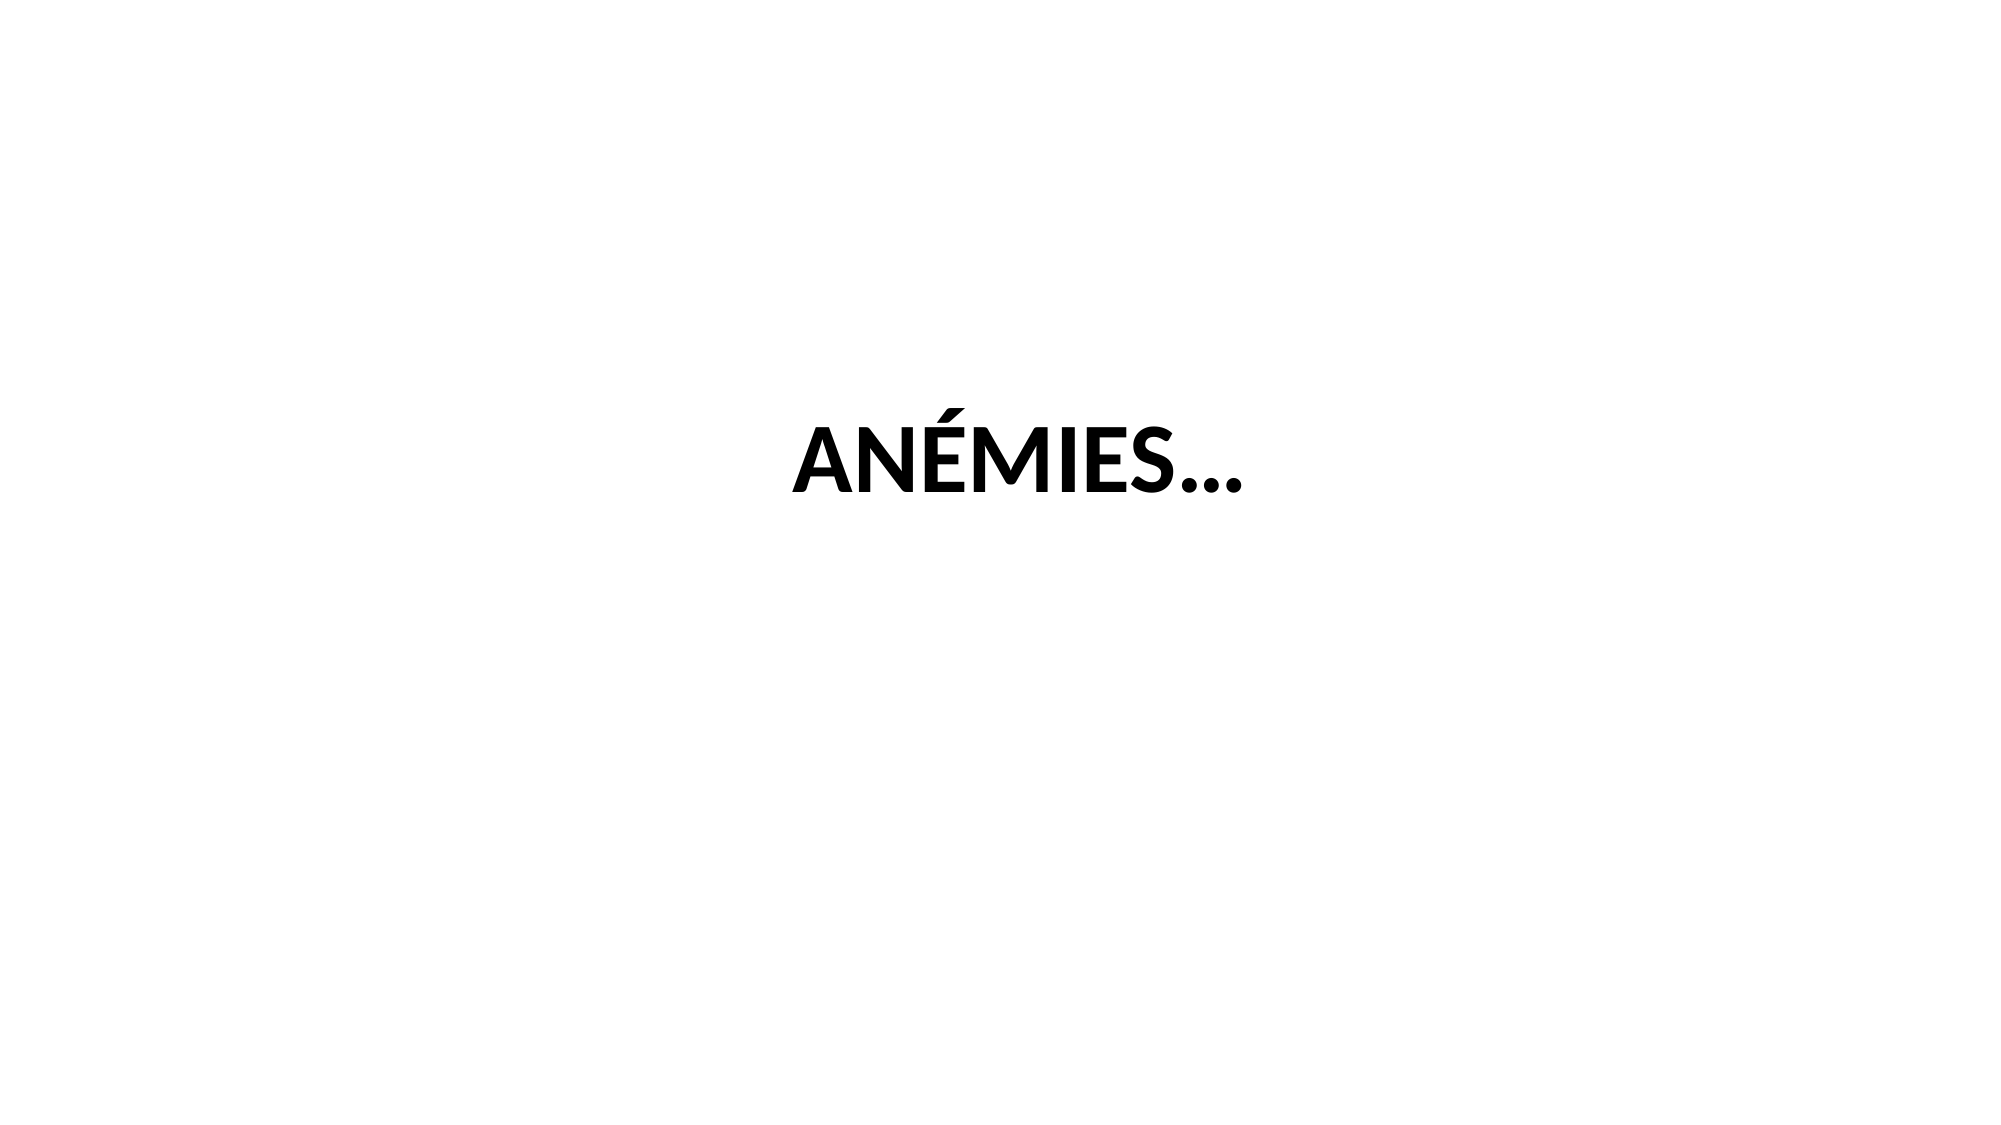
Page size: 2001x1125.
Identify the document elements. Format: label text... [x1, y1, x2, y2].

text_box ANÉMIES… [778, 385, 1264, 520]
